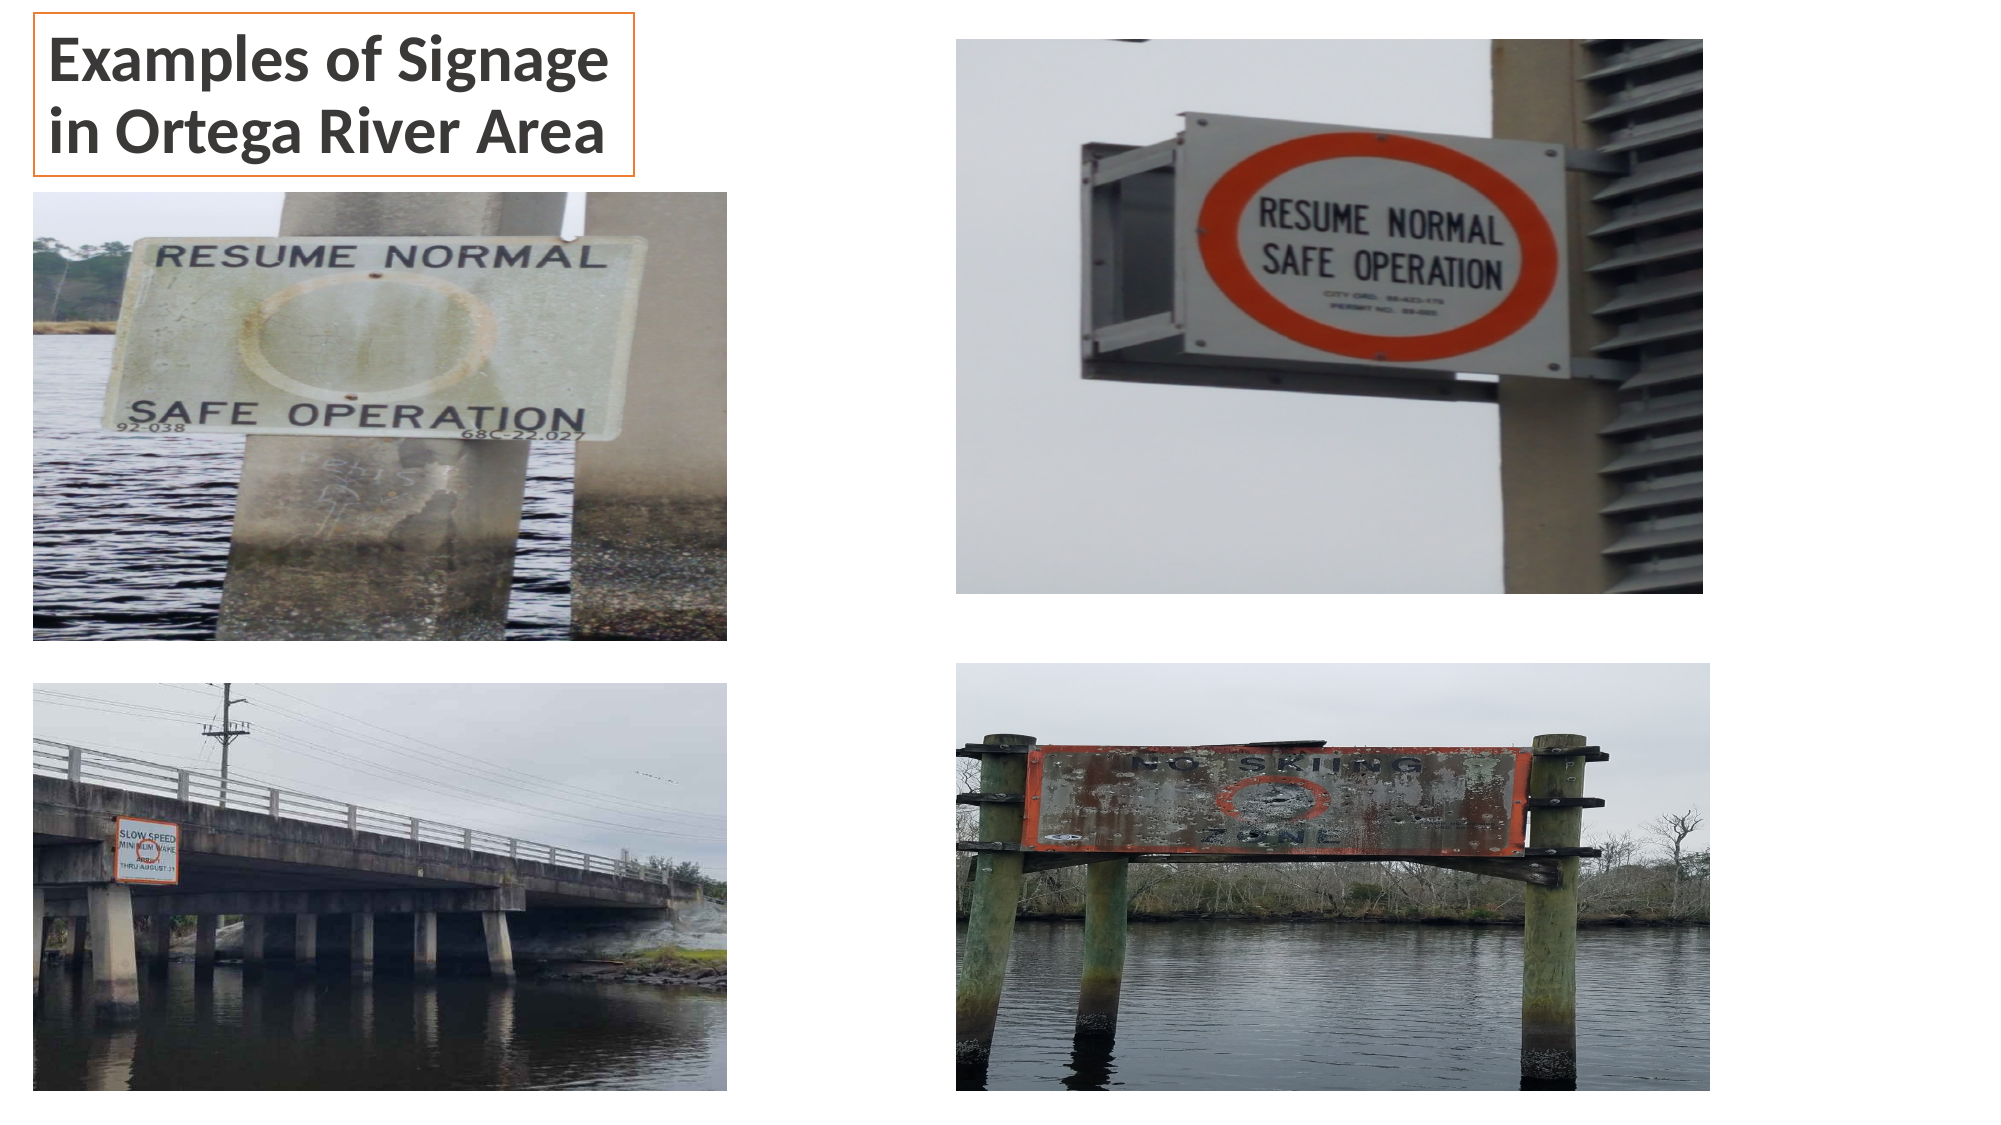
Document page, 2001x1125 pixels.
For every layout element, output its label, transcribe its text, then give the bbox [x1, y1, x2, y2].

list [956, 39, 1703, 594]
title Examples of Signage in Ortega River Area [33, 12, 635, 177]
picture [33, 683, 727, 1091]
picture [956, 663, 1710, 1091]
picture [33, 192, 727, 641]
